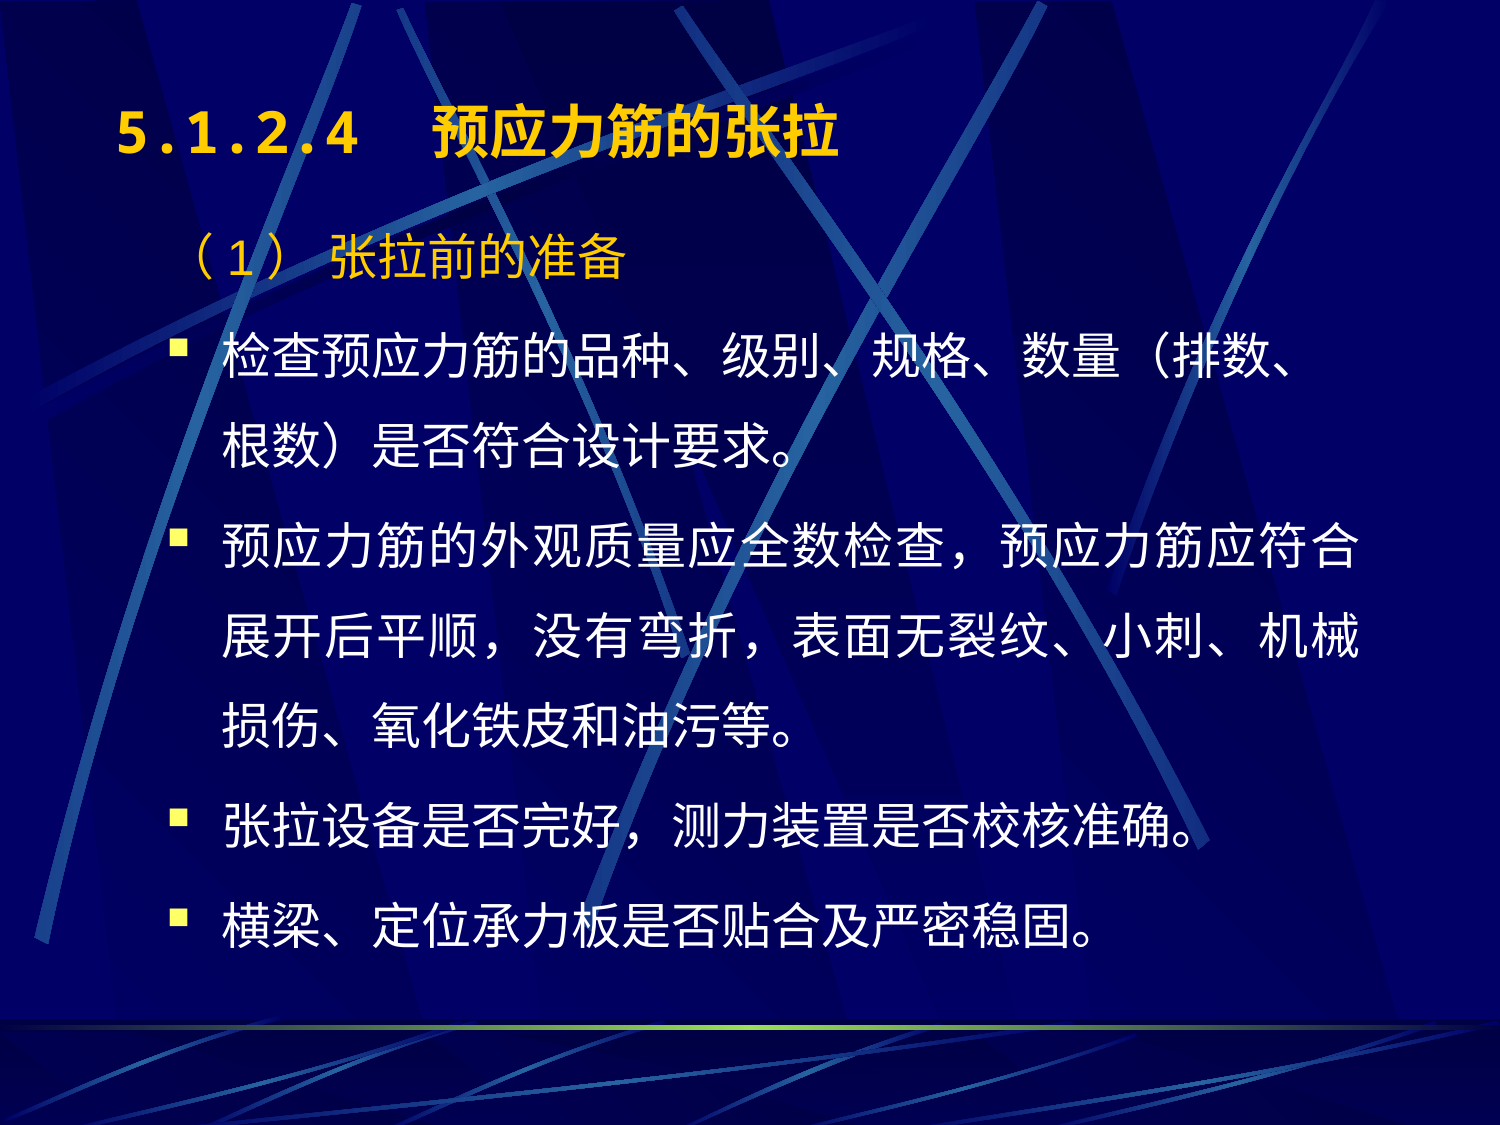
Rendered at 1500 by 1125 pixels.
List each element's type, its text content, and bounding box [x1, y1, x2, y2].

text_box 5.1.2.4 预应力筋的张拉 [99, 87, 925, 173]
text_box （1） 张拉前的准备 检查预应力筋的品种、级别、规格、数量（排数、根数）是否符合设计要求。 预应力筋的外观质量应全数检查，预应力筋应符合展开后平顺，没有弯折，表面无裂纹、小刺、机械损伤、氧化铁皮和油污等。 张拉设备是否完好，测力装置是否校核准确。 横梁、定位承力板是否贴合及严密稳固。 [150, 187, 1375, 988]
